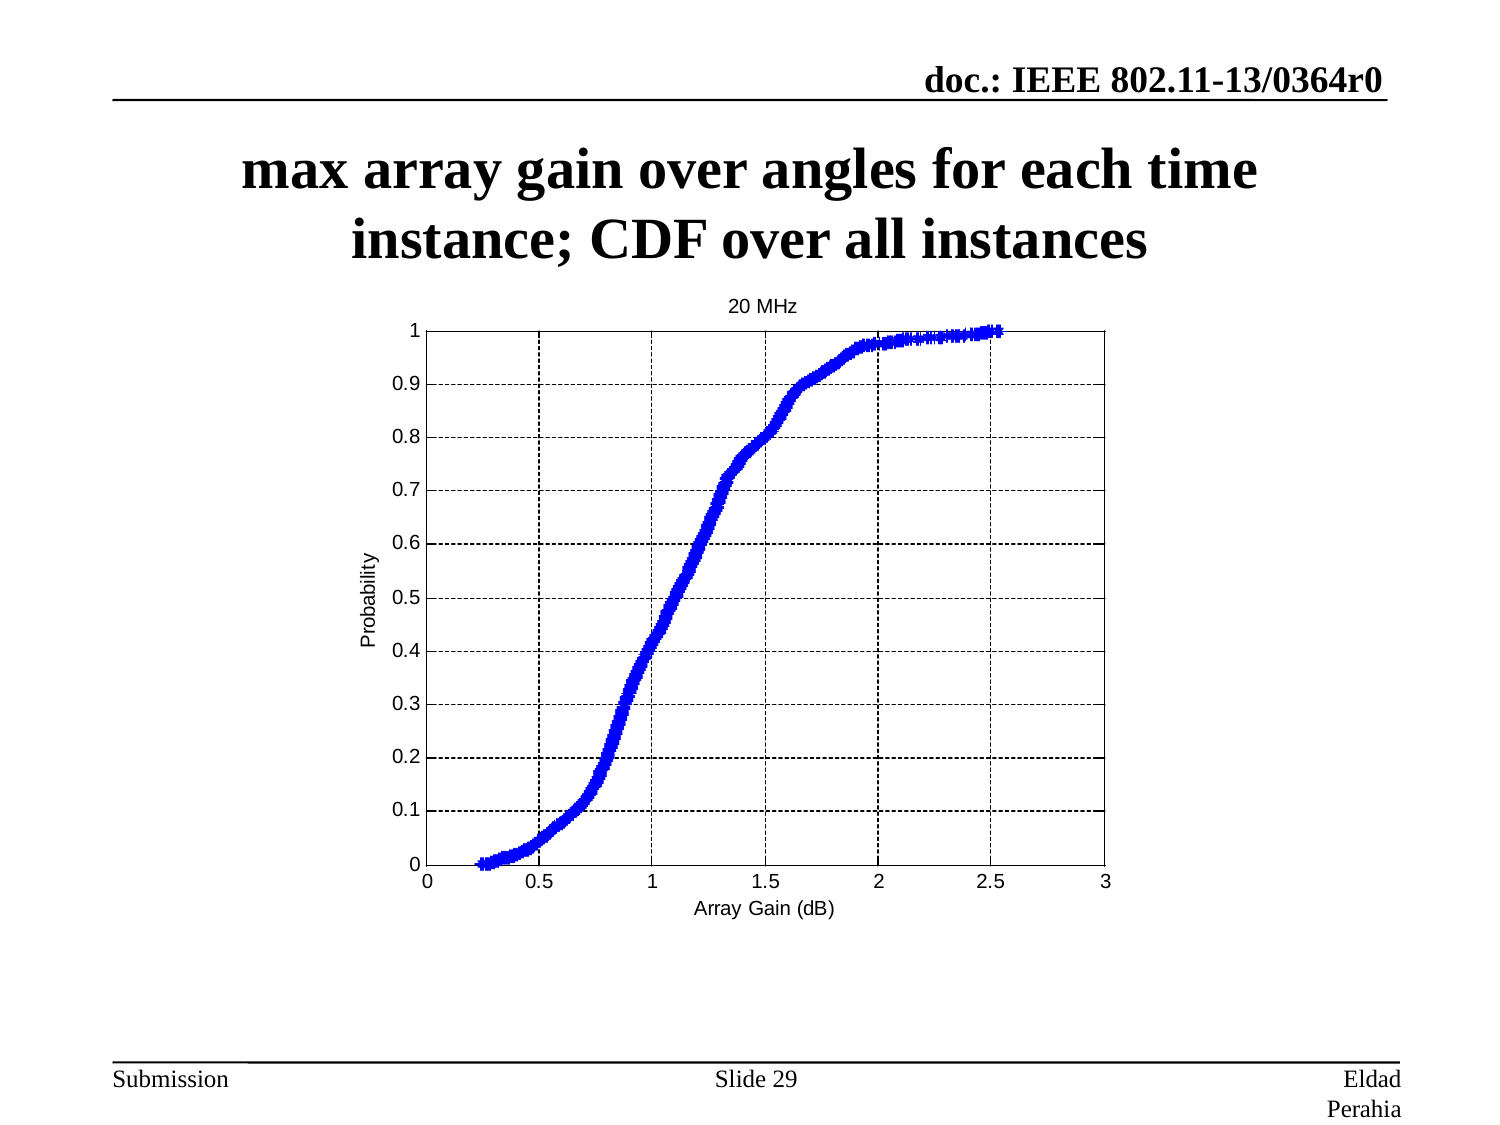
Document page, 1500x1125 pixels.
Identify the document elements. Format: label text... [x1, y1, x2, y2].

picture [312, 281, 1188, 938]
footer Eldad Perahia, Intel Corporation [1324, 1061, 1402, 1093]
slide_number Slide 29 [712, 1061, 800, 1093]
title max array gain over angles for each time instance; CDF over all instances [112, 112, 1388, 288]
